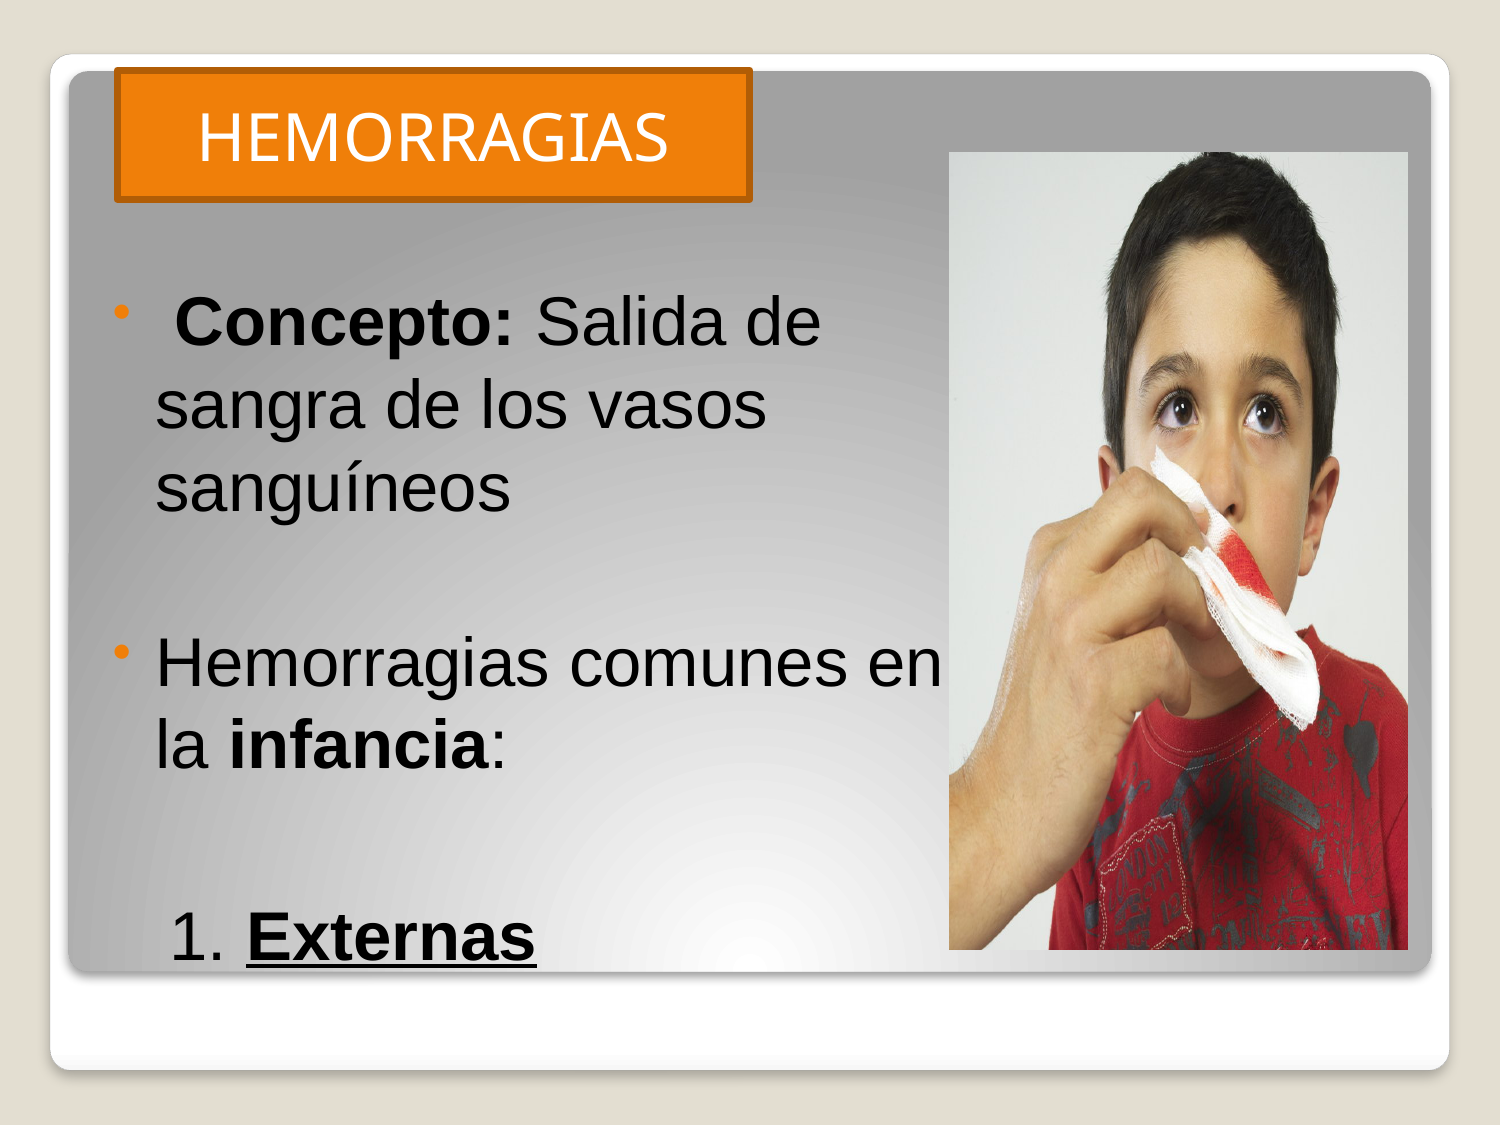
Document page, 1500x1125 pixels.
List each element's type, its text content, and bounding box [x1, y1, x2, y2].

picture [948, 152, 1408, 950]
list HEMORRAGIAS: Concepto: Salida de sangra de los vasos sanguíneos Hemorragias comunes en la infancia: 1. Externas [82, 86, 1032, 985]
text_box HEMORRAGIAS [114, 67, 753, 203]
